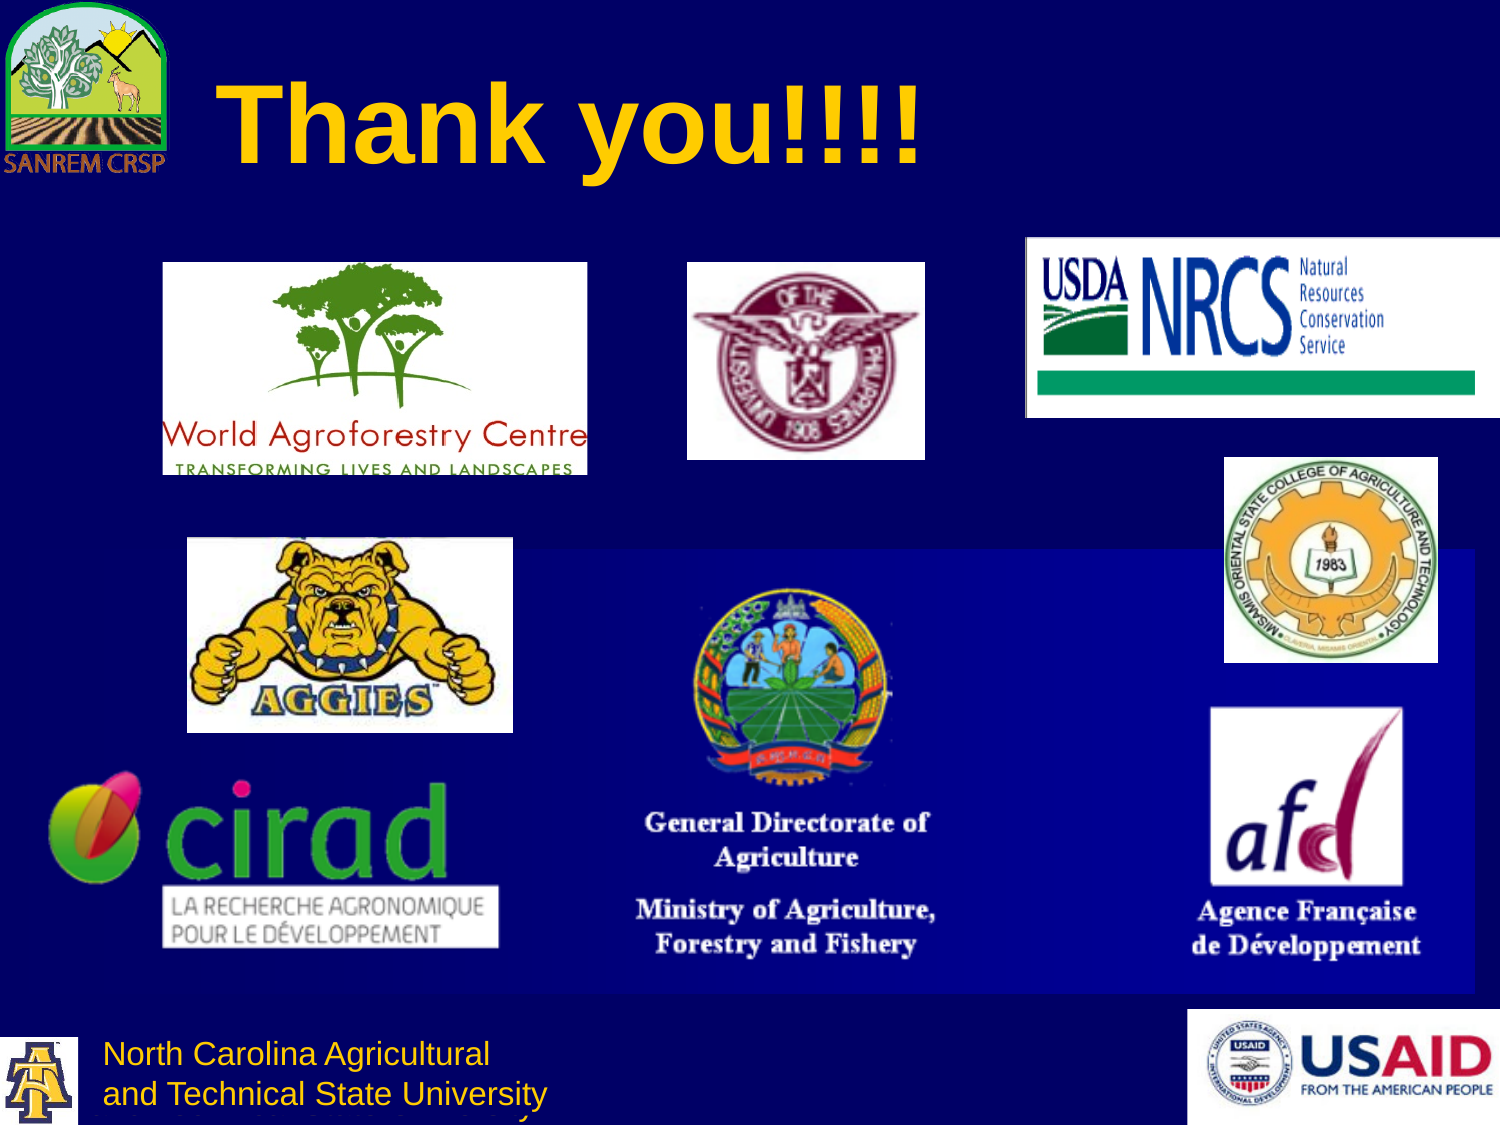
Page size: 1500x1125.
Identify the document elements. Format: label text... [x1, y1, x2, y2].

picture [162, 262, 588, 476]
picture [0, 1037, 79, 1125]
picture [0, 0, 172, 175]
footer North Carolina Agricultural and Technical State University [87, 1024, 588, 1116]
picture [1187, 1009, 1500, 1125]
title Thank you!!!! [199, 24, 1438, 213]
picture [687, 262, 926, 460]
picture [0, 457, 1476, 994]
picture [1024, 237, 1500, 418]
